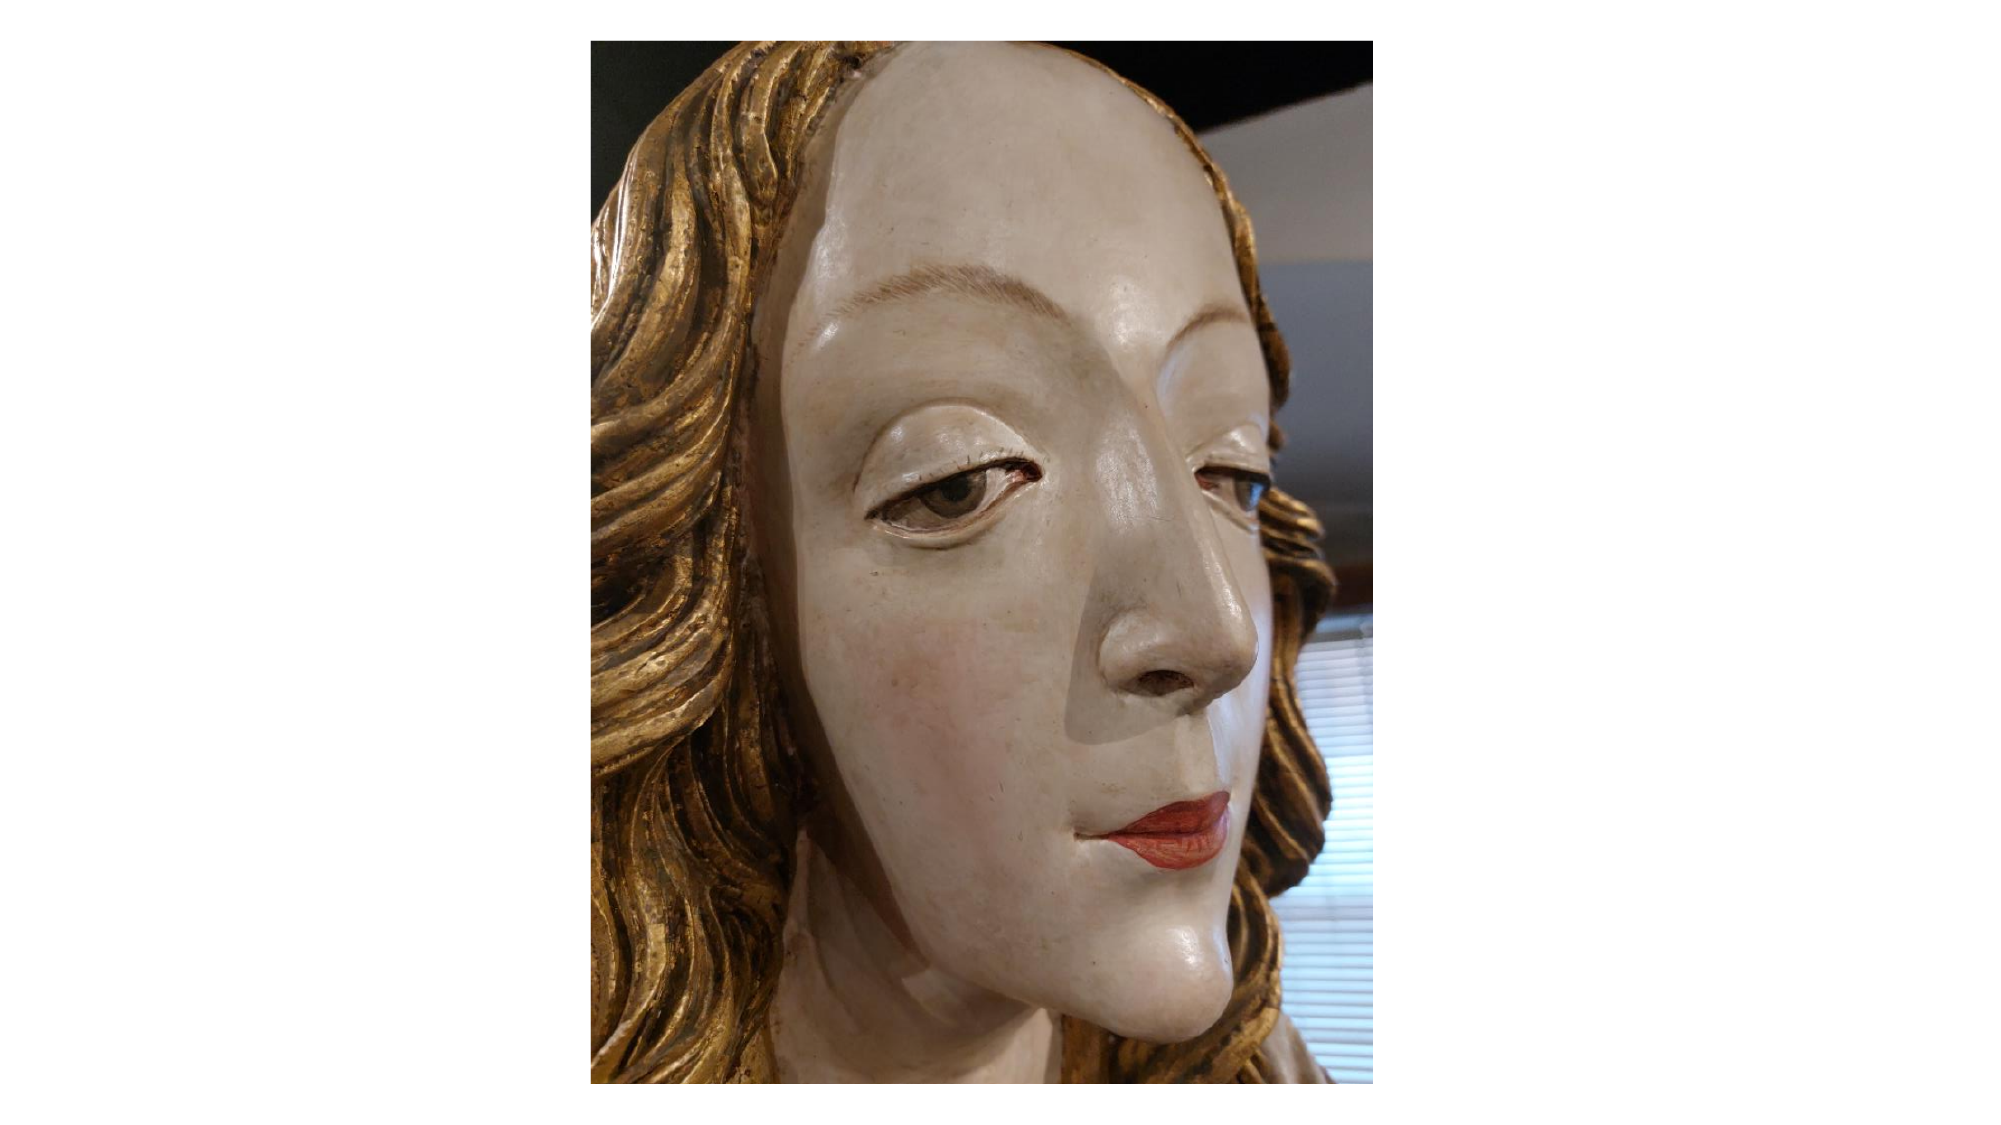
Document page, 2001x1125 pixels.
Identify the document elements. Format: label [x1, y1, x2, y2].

list [460, 171, 1504, 954]
picture [591, 42, 1373, 171]
picture [591, 954, 1373, 1083]
